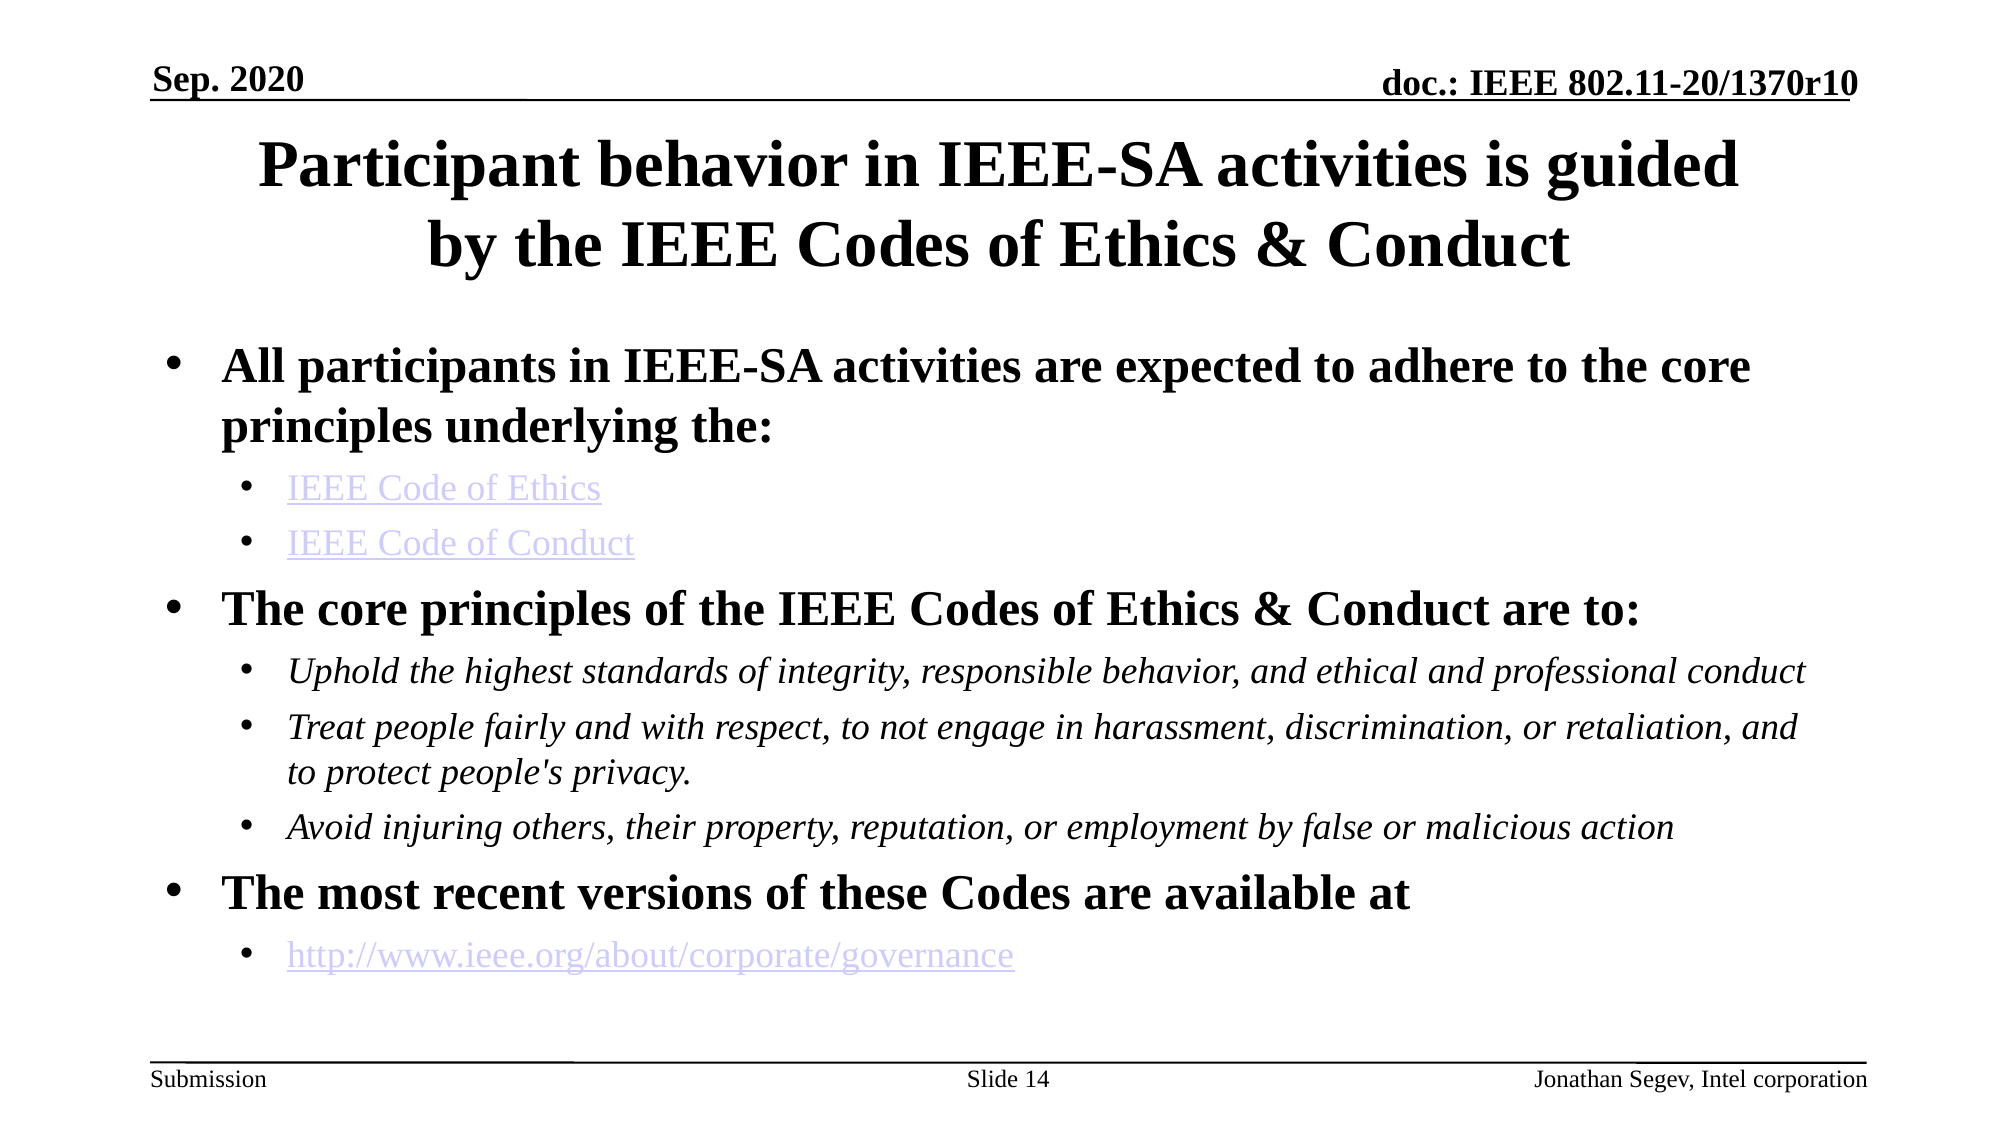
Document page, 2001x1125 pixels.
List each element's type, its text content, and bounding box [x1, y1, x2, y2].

slide_number Slide 14 [950, 1061, 1067, 1123]
list All participants in IEEE-SA activities are expected to adhere to the core principles underlying the: IEEE Code of Ethics IEEE Code of Conduct The core principles of the IEEE Codes of Ethics & Conduct are to: Uphold the highest standards of integrity, responsible behavior, and ethical and professional conduct Treat people fairly and with respect, to not engage in harassment, discrimination, or retaliation, and to protect people's privacy. Avoid injuring others, their property, reputation, or employment by false or malicious action The most recent versions of these Codes are available at http://www.ieee.org/about/corporate/governance [149, 324, 1850, 1000]
footer Jonathan Segev, Intel corporation [1171, 1061, 1869, 1093]
title Participant behavior in IEEE-SA activities is guided by the IEEE Codes of Ethics & Conduct [149, 112, 1850, 288]
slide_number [152, 54, 563, 100]
